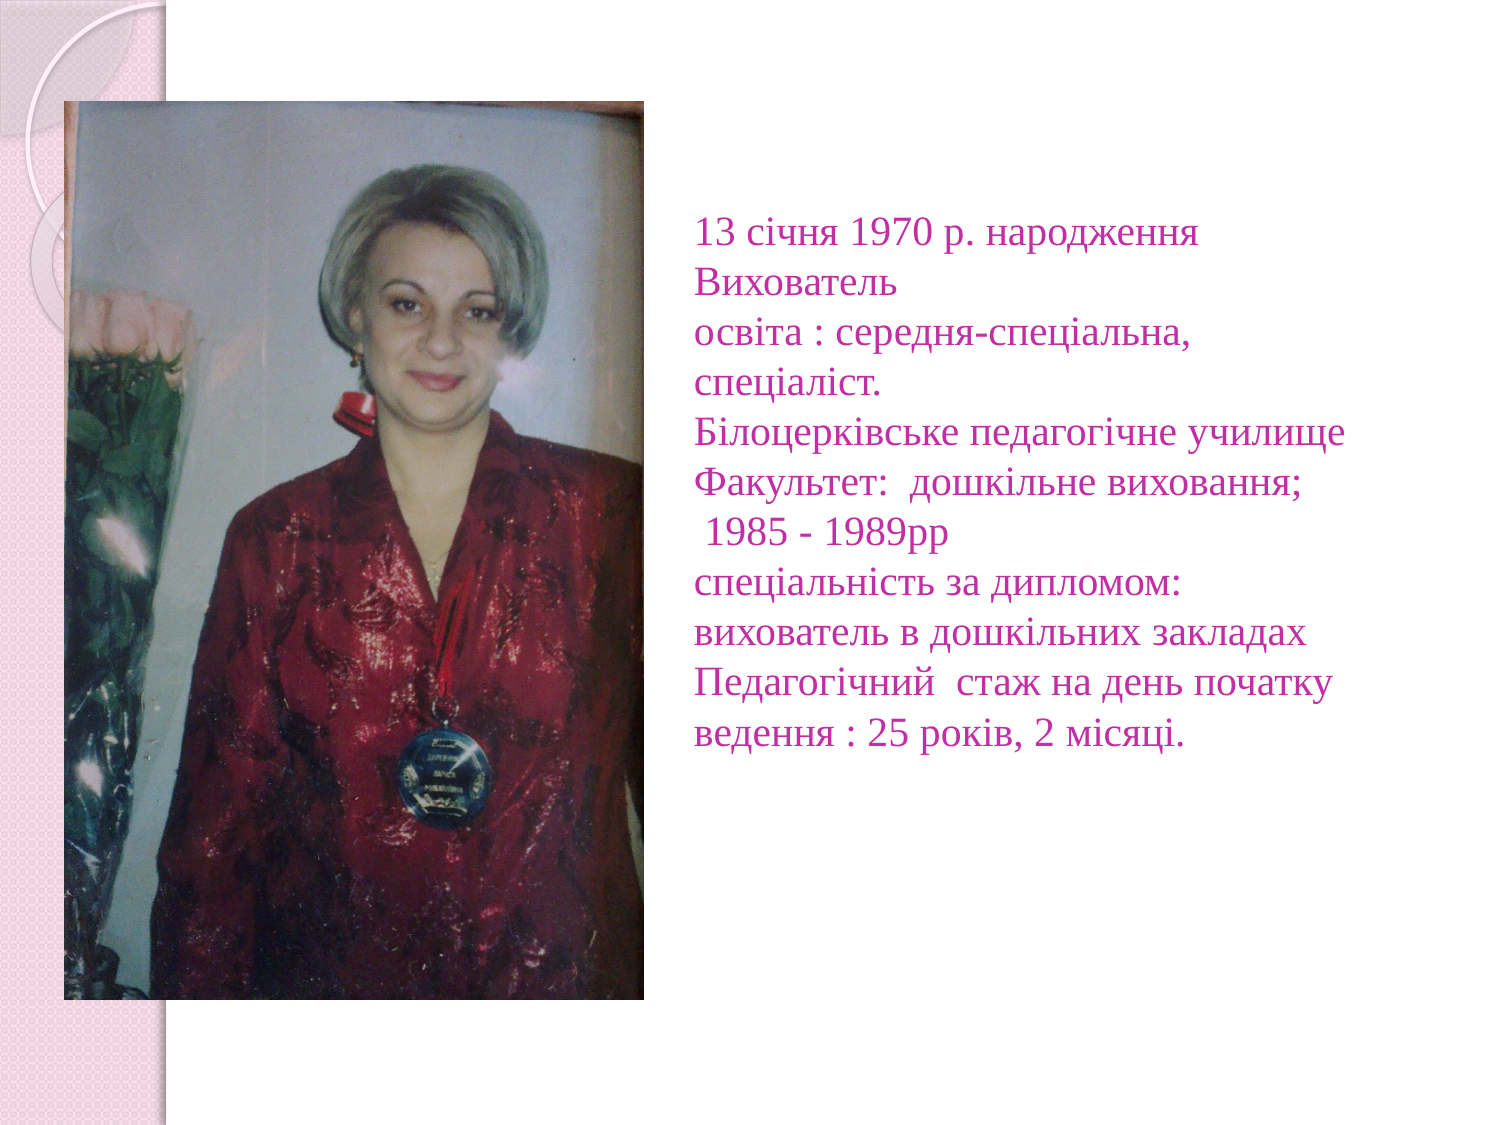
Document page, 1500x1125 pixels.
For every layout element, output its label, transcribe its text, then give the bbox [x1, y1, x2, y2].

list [64, 101, 644, 1000]
title 13 січня 1970 р. народження Вихователь освіта : середня-спеціальна, спеціаліст. Білоцерківське педагогічне училище Факультет: дошкільне виховання; 1985 - 1989рр спеціальність за дипломом: вихователь в дошкільних закладах Педагогічний стаж на день початку ведення : 25 років, 2 місяці. [679, 137, 1388, 941]
